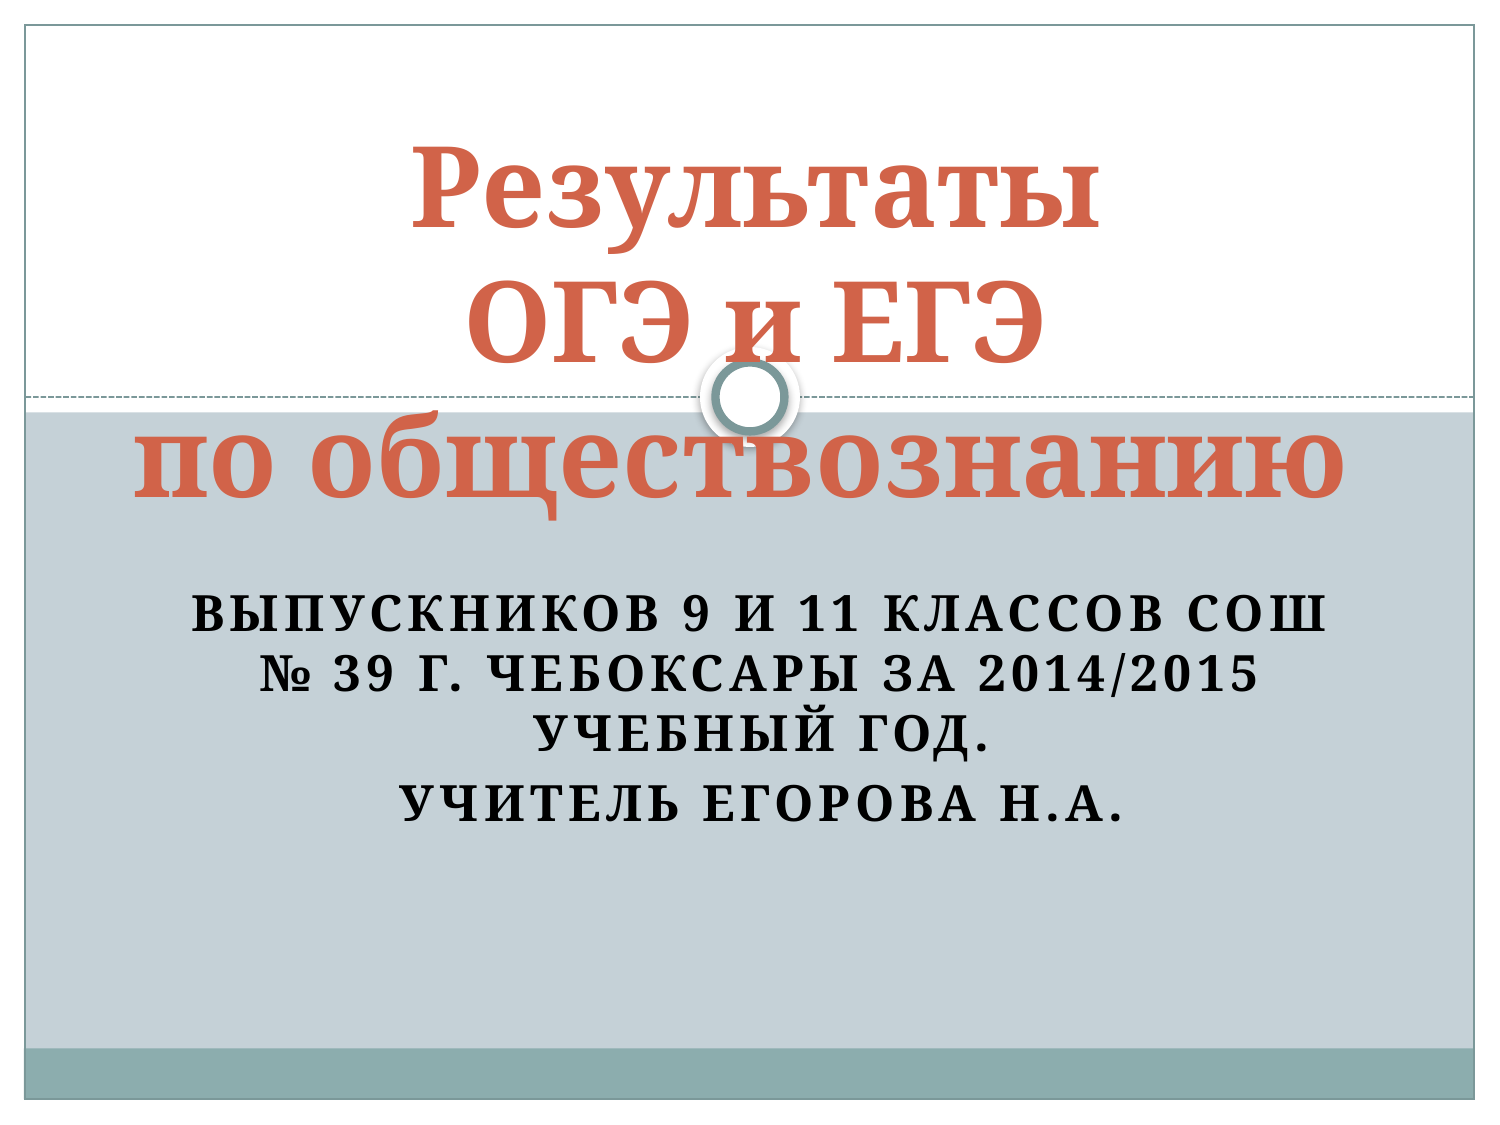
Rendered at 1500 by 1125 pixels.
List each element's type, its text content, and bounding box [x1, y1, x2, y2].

subtitle Выпускников 9 и 11 классов сош № 39 г. Чебоксары за 2014/2015 учебный год. Учитель Егорова Н.А. [140, 574, 1383, 862]
title Результаты ОГЭ и ЕГЭ по обществознанию [46, 239, 1465, 528]
